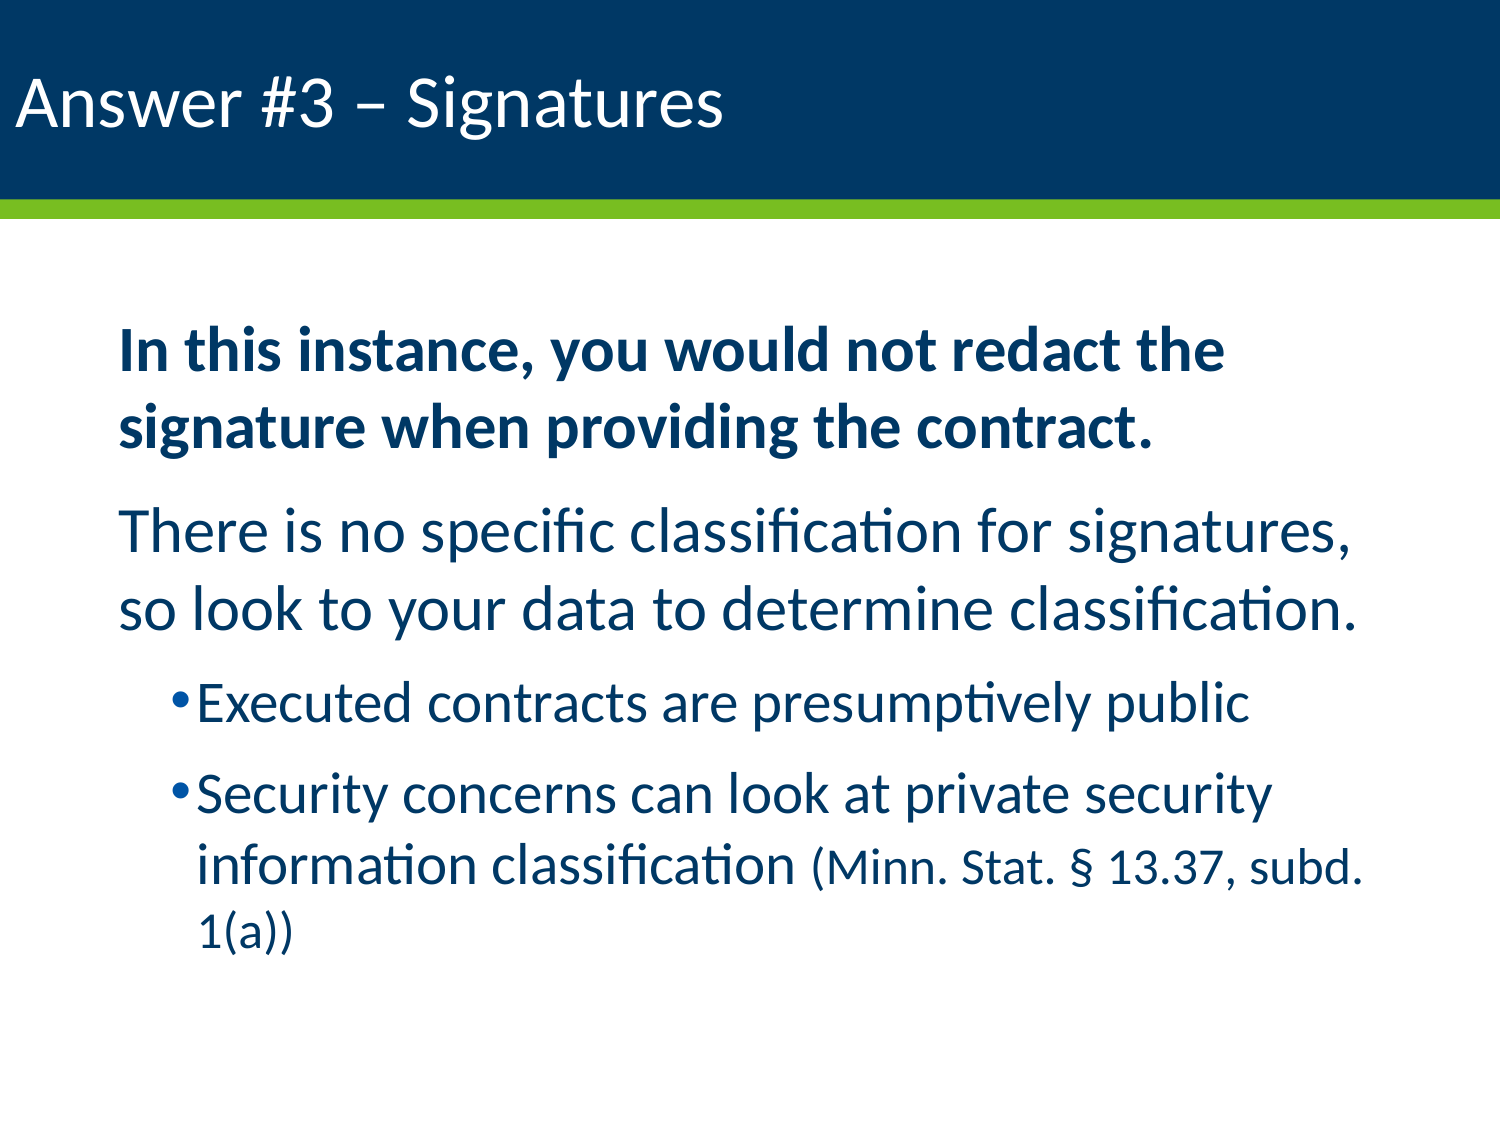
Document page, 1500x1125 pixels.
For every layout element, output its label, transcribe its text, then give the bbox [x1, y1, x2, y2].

list In this instance, you would not redact the signature when providing the contract. There is no specific classification for signatures, so look to your data to determine classification. Executed contracts are presumptively public Security concerns can look at private security information classification (Minn. Stat. § 13.37, subd. 1(a)) [103, 299, 1397, 1014]
text_box Answer #3 – Signatures [0, 1, 1500, 206]
